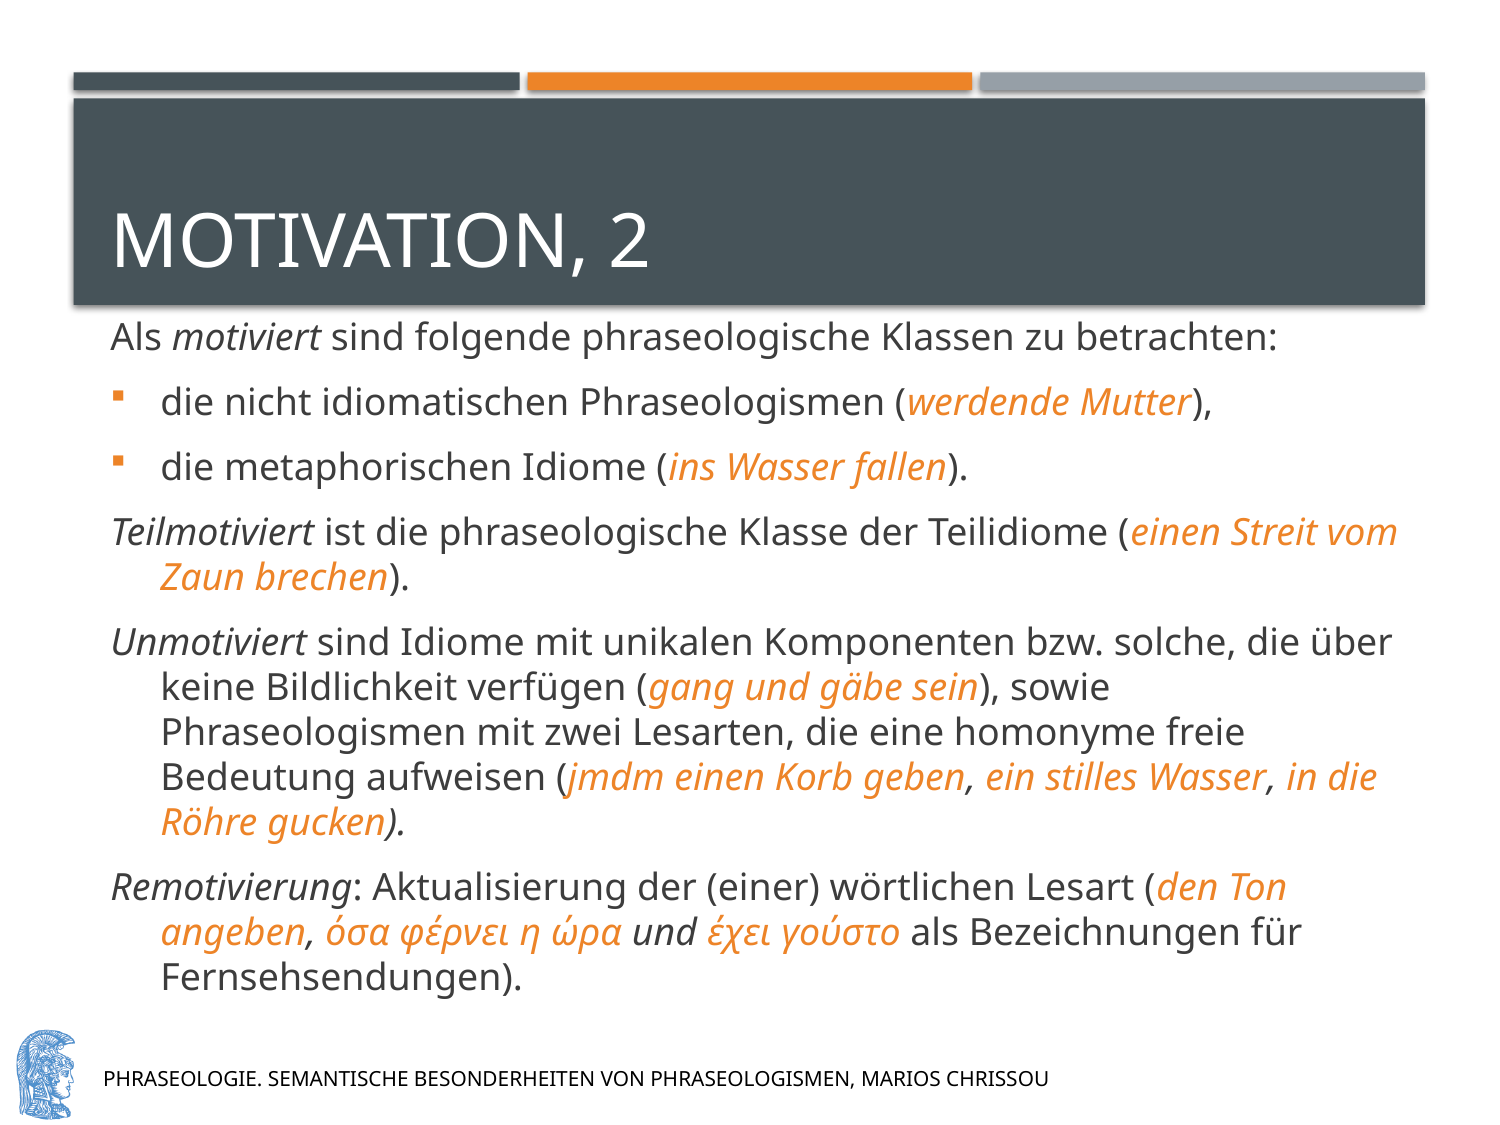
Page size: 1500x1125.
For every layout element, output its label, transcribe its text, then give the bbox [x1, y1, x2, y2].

picture [9, 1026, 81, 1120]
title Motivation, 2 [95, 112, 1406, 291]
list Als motiviert sind folgende phraseologische Klassen zu betrachten: die nicht idiomatischen Phraseologismen (werdende Mutter), die metaphorischen Idiome (ins Wasser fallen). Teilmotiviert ist die phraseologische Klasse der Teilidiome (einen Streit vom Zaun brechen). Unmotiviert sind Idiome mit unikalen Komponenten bzw. solche, die über keine Bildlichkeit verfügen (gang und gäbe sein), sowie Phraseologismen mit zwei Lesarten, die eine homonyme freie Bedeutung aufweisen (jmdm einen Korb geben, ein stilles Wasser, in die Röhre gucken). Remotivierung: Aktualisierung der (einer) wörtlichen Lesart (den Ton angeben, όσα φέρνει η ώρα und έχει γούστο als Bezeichnungen für Fernsehsendungen). [95, 326, 1433, 986]
